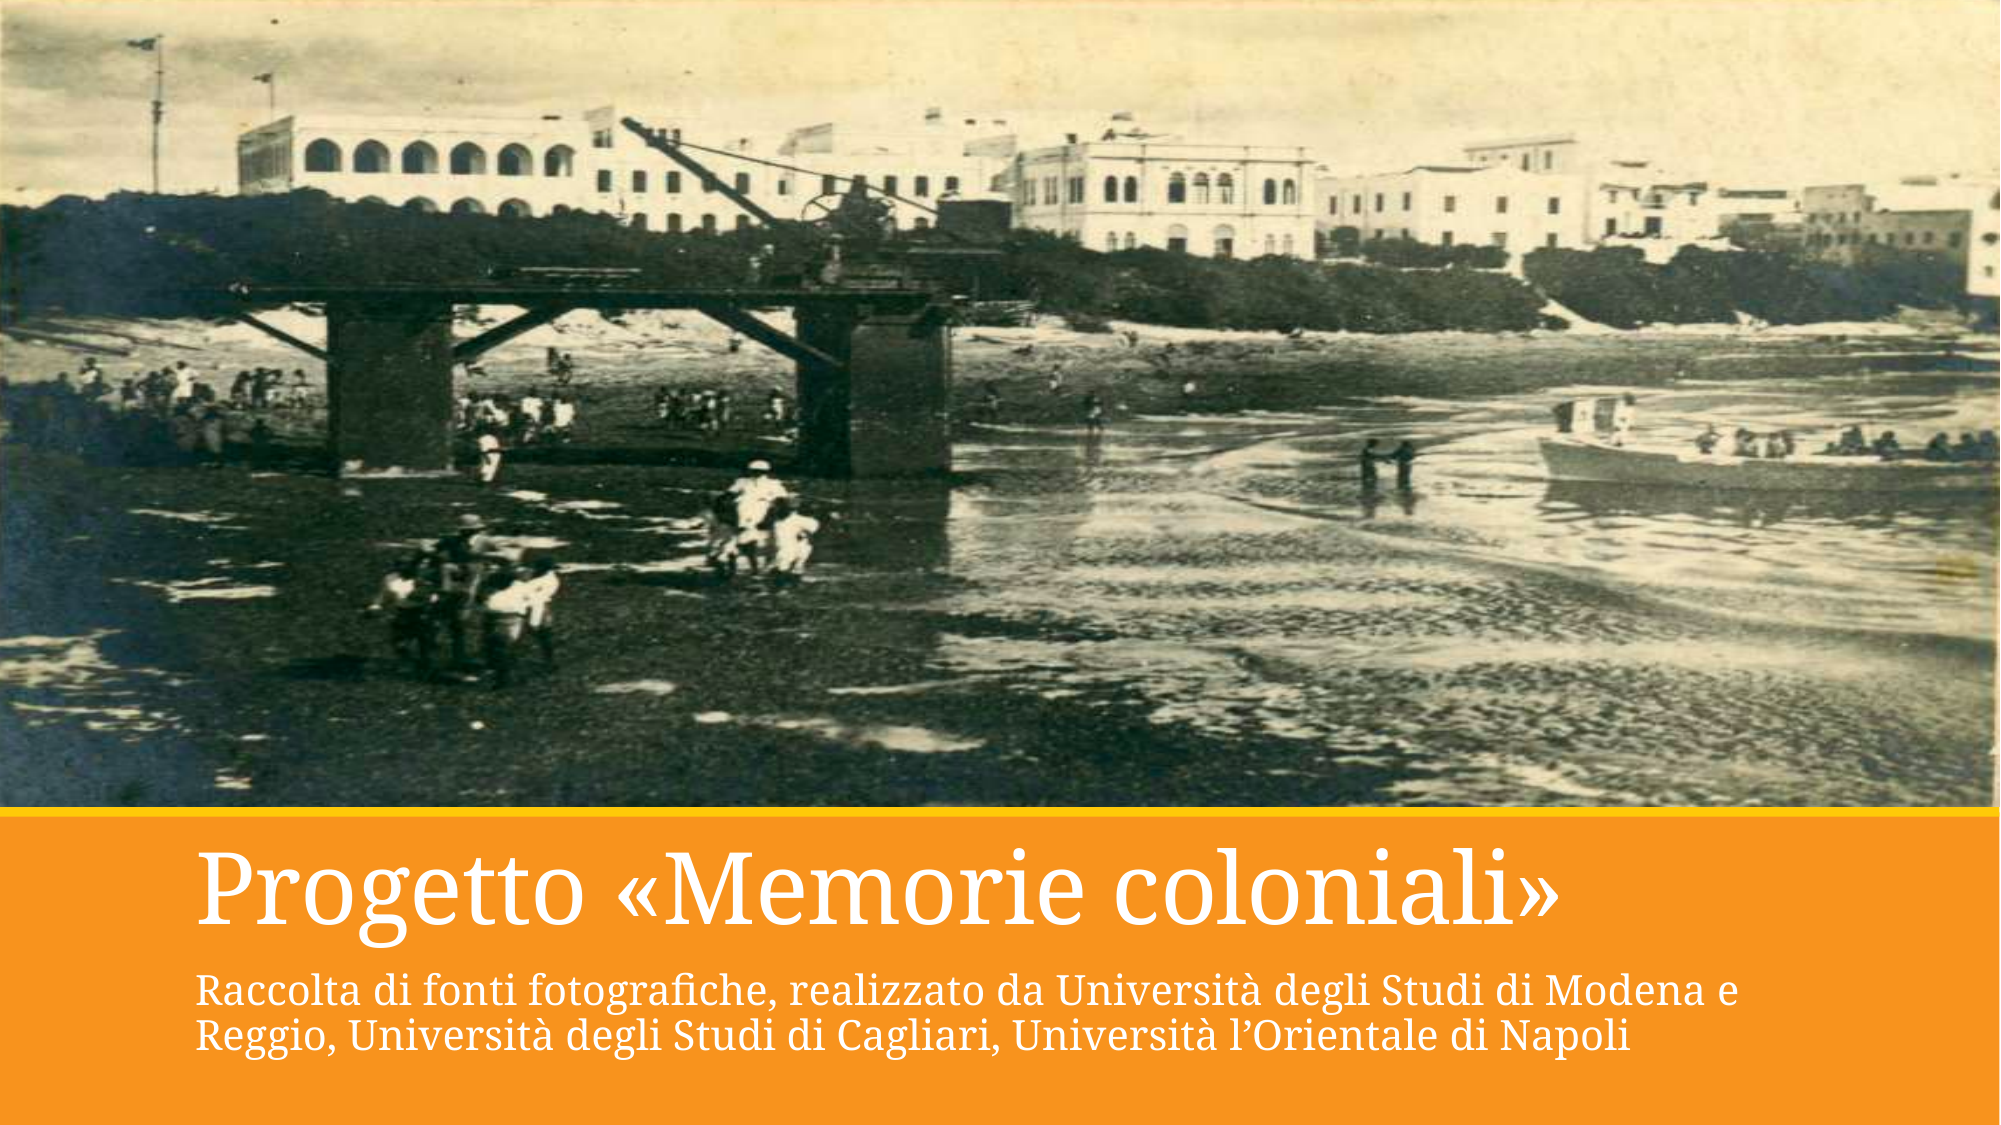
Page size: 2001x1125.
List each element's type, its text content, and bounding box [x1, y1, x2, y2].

picture [0, 0, 2000, 807]
list Raccolta di fonti fotografiche, realizzato da Università degli Studi di Modena e Reggio, Università degli Studi di Cagliari, Università l’Orientale di Napoli [180, 968, 1839, 1067]
title Progetto «Memorie coloniali» [180, 817, 1839, 946]
